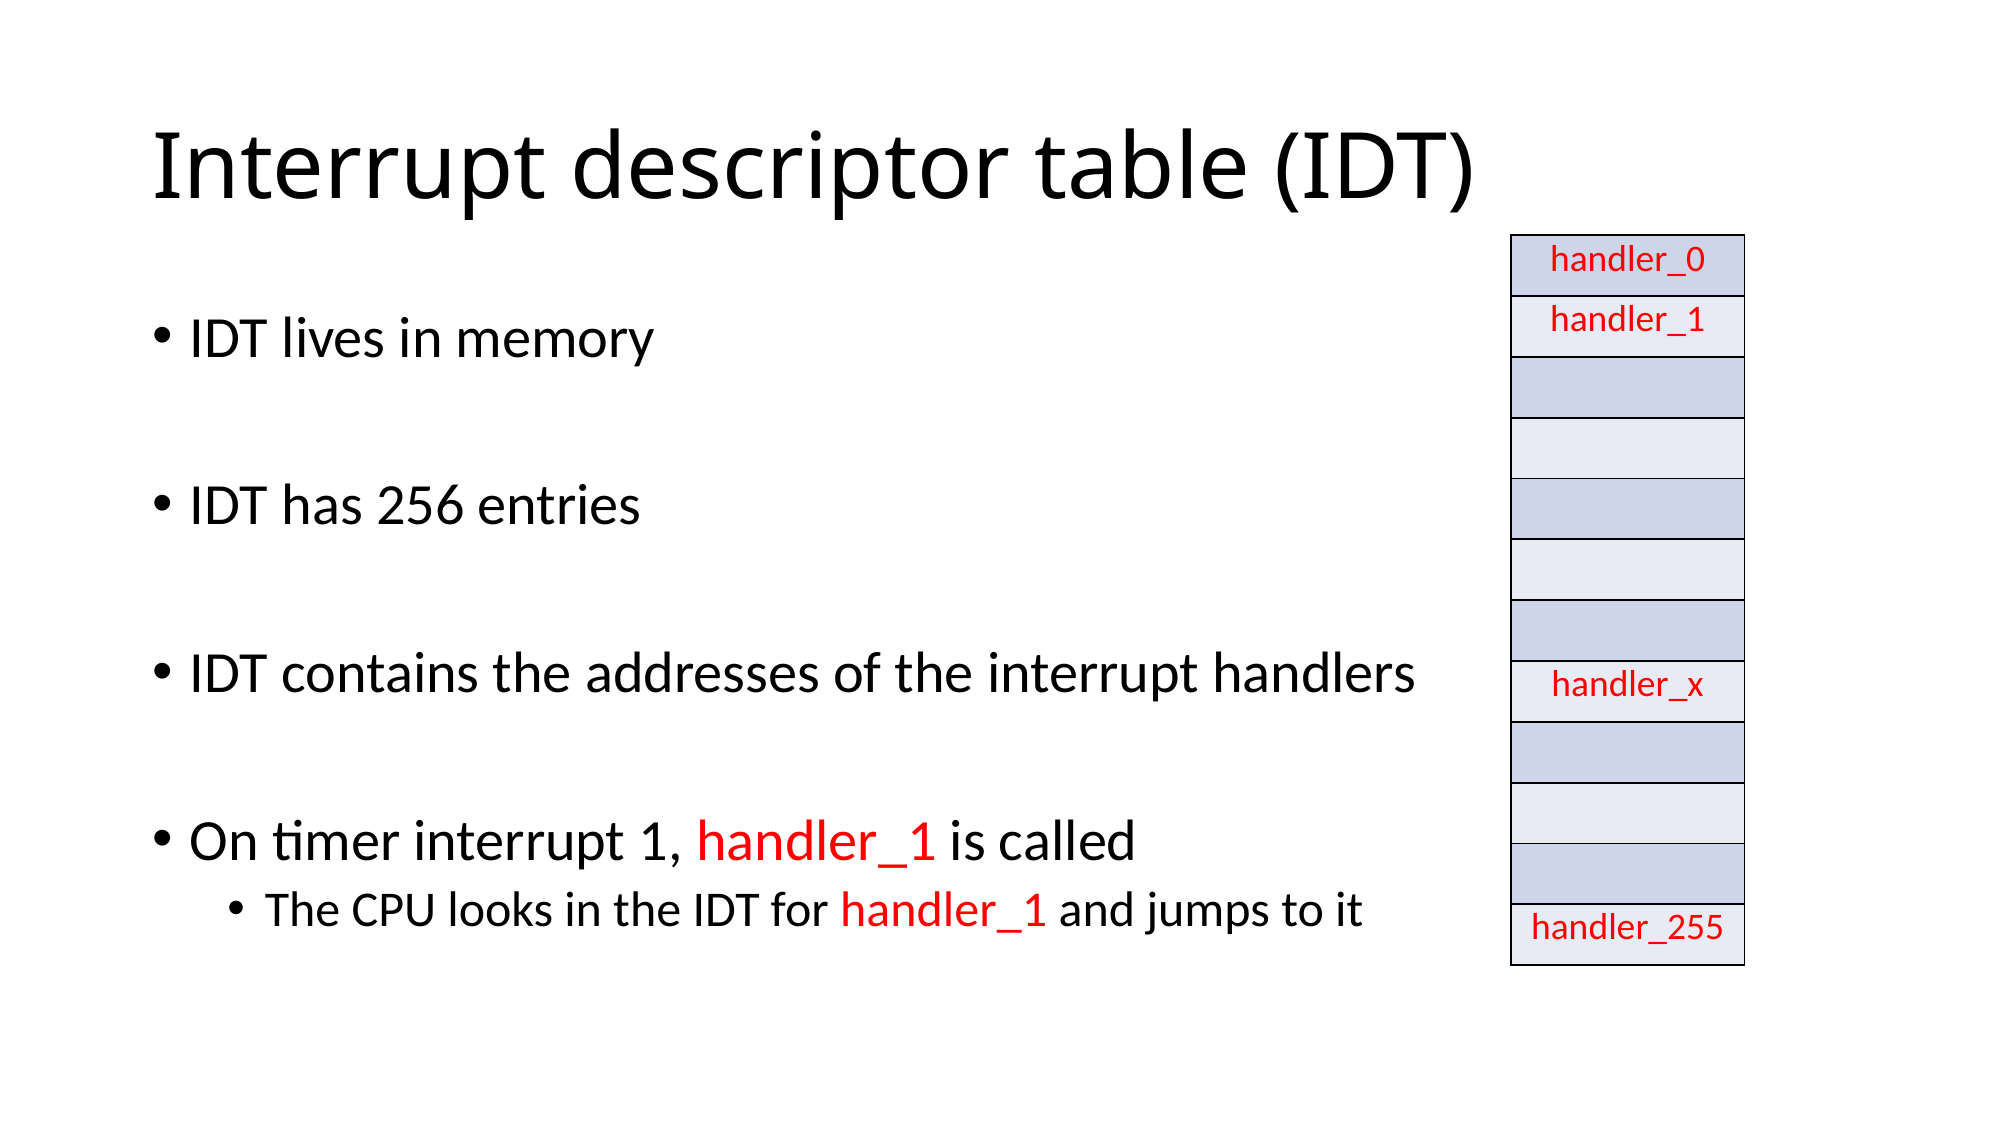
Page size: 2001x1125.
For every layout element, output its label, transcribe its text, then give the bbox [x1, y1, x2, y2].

table_cell [1512, 601, 1744, 660]
table_cell handler_x [1512, 662, 1744, 721]
table_cell [1512, 419, 1744, 478]
table_cell [1512, 784, 1744, 843]
table_cell handler_1 [1512, 297, 1744, 356]
table_cell [1512, 358, 1744, 417]
table_cell handler_255 [1512, 905, 1744, 964]
table_cell [1512, 723, 1744, 782]
table_cell [1512, 844, 1744, 903]
title Interrupt descriptor table (IDT) [137, 59, 1863, 278]
table_cell [1512, 540, 1744, 599]
table_header handler_0 [1512, 236, 1744, 295]
list IDT lives in memory IDT has 256 entries IDT contains the addresses of the interrupt handlers On timer interrupt 1, handler_1 is called The CPU looks in the IDT for handler_1 and jumps to it [137, 299, 1863, 1014]
table_cell [1512, 479, 1744, 538]
